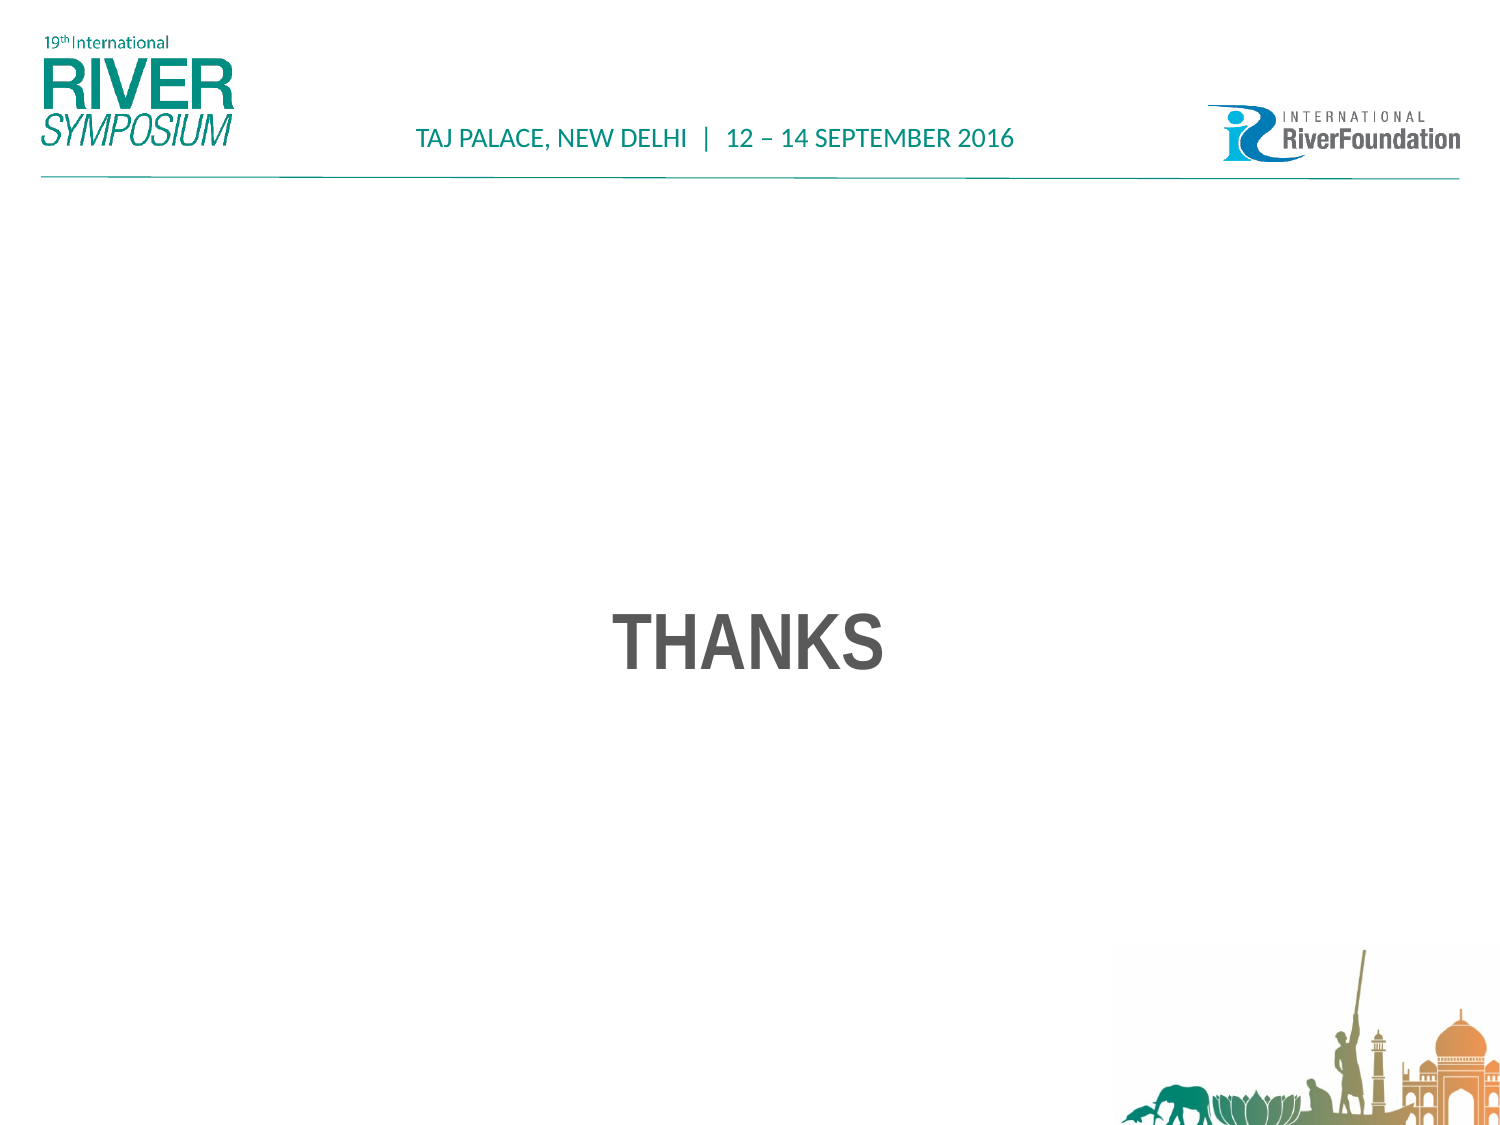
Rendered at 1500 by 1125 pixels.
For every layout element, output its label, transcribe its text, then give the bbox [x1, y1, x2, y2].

picture [1257, 105, 1460, 162]
text_box TAJ PALACE, NEW DELHI | 12 – 14 SEPTEMBER 2016 [400, 111, 1073, 161]
title THANKS [102, 280, 1397, 749]
picture [1114, 946, 1500, 1125]
picture [1208, 105, 1260, 162]
picture [17, 0, 257, 152]
